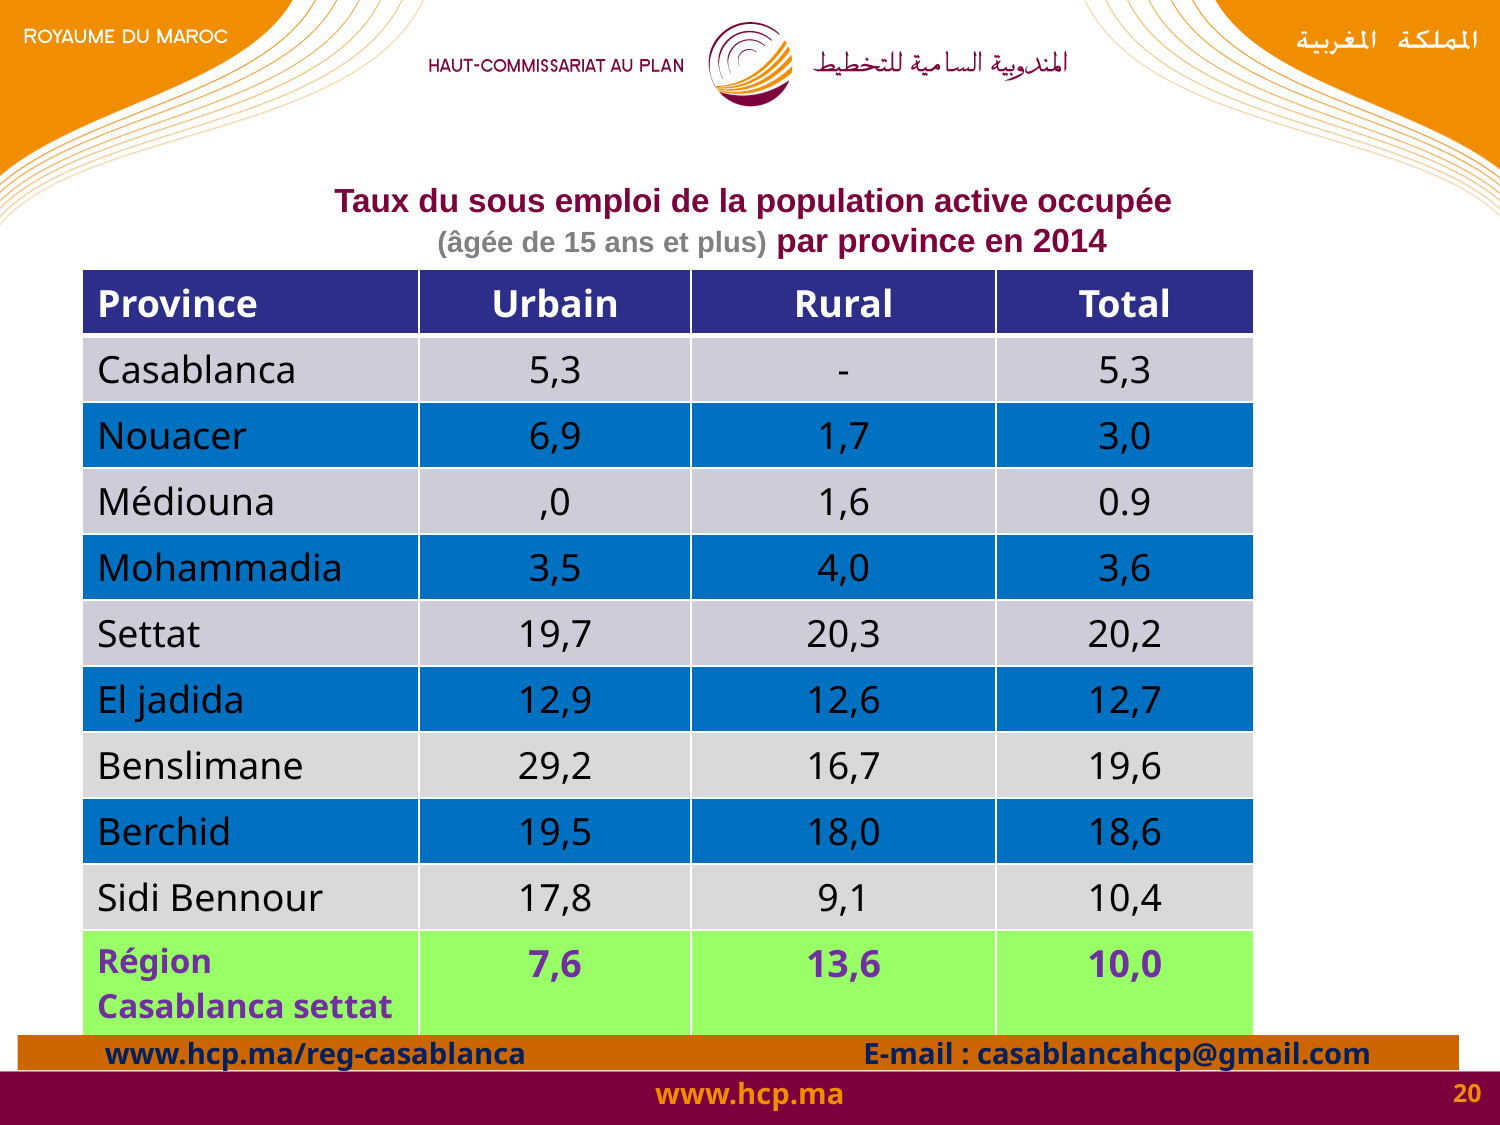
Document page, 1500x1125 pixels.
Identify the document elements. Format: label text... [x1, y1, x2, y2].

table_header Urbain [420, 270, 690, 333]
picture [0, 0, 1500, 1125]
table_cell 0.9 [997, 469, 1253, 533]
table_cell 20,2 [997, 601, 1253, 665]
table_cell 17,8 [420, 865, 690, 929]
table_cell 3,5 [420, 535, 690, 599]
table_cell 3,0 [997, 403, 1253, 467]
table_cell 10,0 [997, 931, 1253, 1035]
table_cell Berchid [83, 799, 418, 863]
table_cell El jadida [83, 667, 418, 731]
table_cell 5,3 [997, 338, 1253, 401]
table_cell Nouacer [83, 403, 418, 467]
table_cell 18,0 [692, 799, 995, 863]
table_cell 6,9 [420, 403, 690, 467]
table_cell 13,6 [692, 931, 995, 1035]
table_cell 4,0 [692, 535, 995, 599]
table_cell 10,4 [997, 865, 1253, 929]
table_cell Mohammadia [83, 535, 418, 599]
table_cell 3,6 [997, 535, 1253, 599]
table_cell Casablanca [83, 338, 418, 401]
table_cell 12,9 [420, 667, 690, 731]
table_cell 20,3 [692, 601, 995, 665]
slide_number 20 [1269, 1068, 1497, 1122]
title Taux du sous emploi de la population active occupée (âgée de 15 ans et plus) par province en 2014 [194, 125, 1341, 314]
table_cell 19,7 [420, 601, 690, 665]
table_cell 19,6 [997, 733, 1253, 797]
table_cell Sidi Bennour [83, 865, 418, 929]
table_cell 7,6 [420, 931, 690, 1035]
table_cell 18,6 [997, 799, 1253, 863]
table_cell 9,1 [692, 865, 995, 929]
table_cell 19,5 [420, 799, 690, 863]
text_box www.hcp.ma/reg-casablanca E-mail : casablancahcp@gmail.com [17, 1035, 1459, 1071]
table_cell ,0 [420, 469, 690, 533]
table_cell Benslimane [83, 733, 418, 797]
table_cell 1,6 [692, 469, 995, 533]
table_cell - [692, 338, 995, 401]
table_cell 1,7 [692, 403, 995, 467]
table_cell 5,3 [420, 338, 690, 401]
table_header Rural [692, 270, 995, 333]
table_cell 16,7 [692, 733, 995, 797]
table_cell 29,2 [420, 733, 690, 797]
table_header Total [997, 270, 1253, 333]
table_cell Settat [83, 601, 418, 665]
table_cell 12,6 [692, 667, 995, 731]
table_cell Région Casablanca settat [83, 931, 418, 1035]
table_cell Médiouna [83, 469, 418, 533]
table_header Province [83, 270, 418, 333]
table_cell 12,7 [997, 667, 1253, 731]
